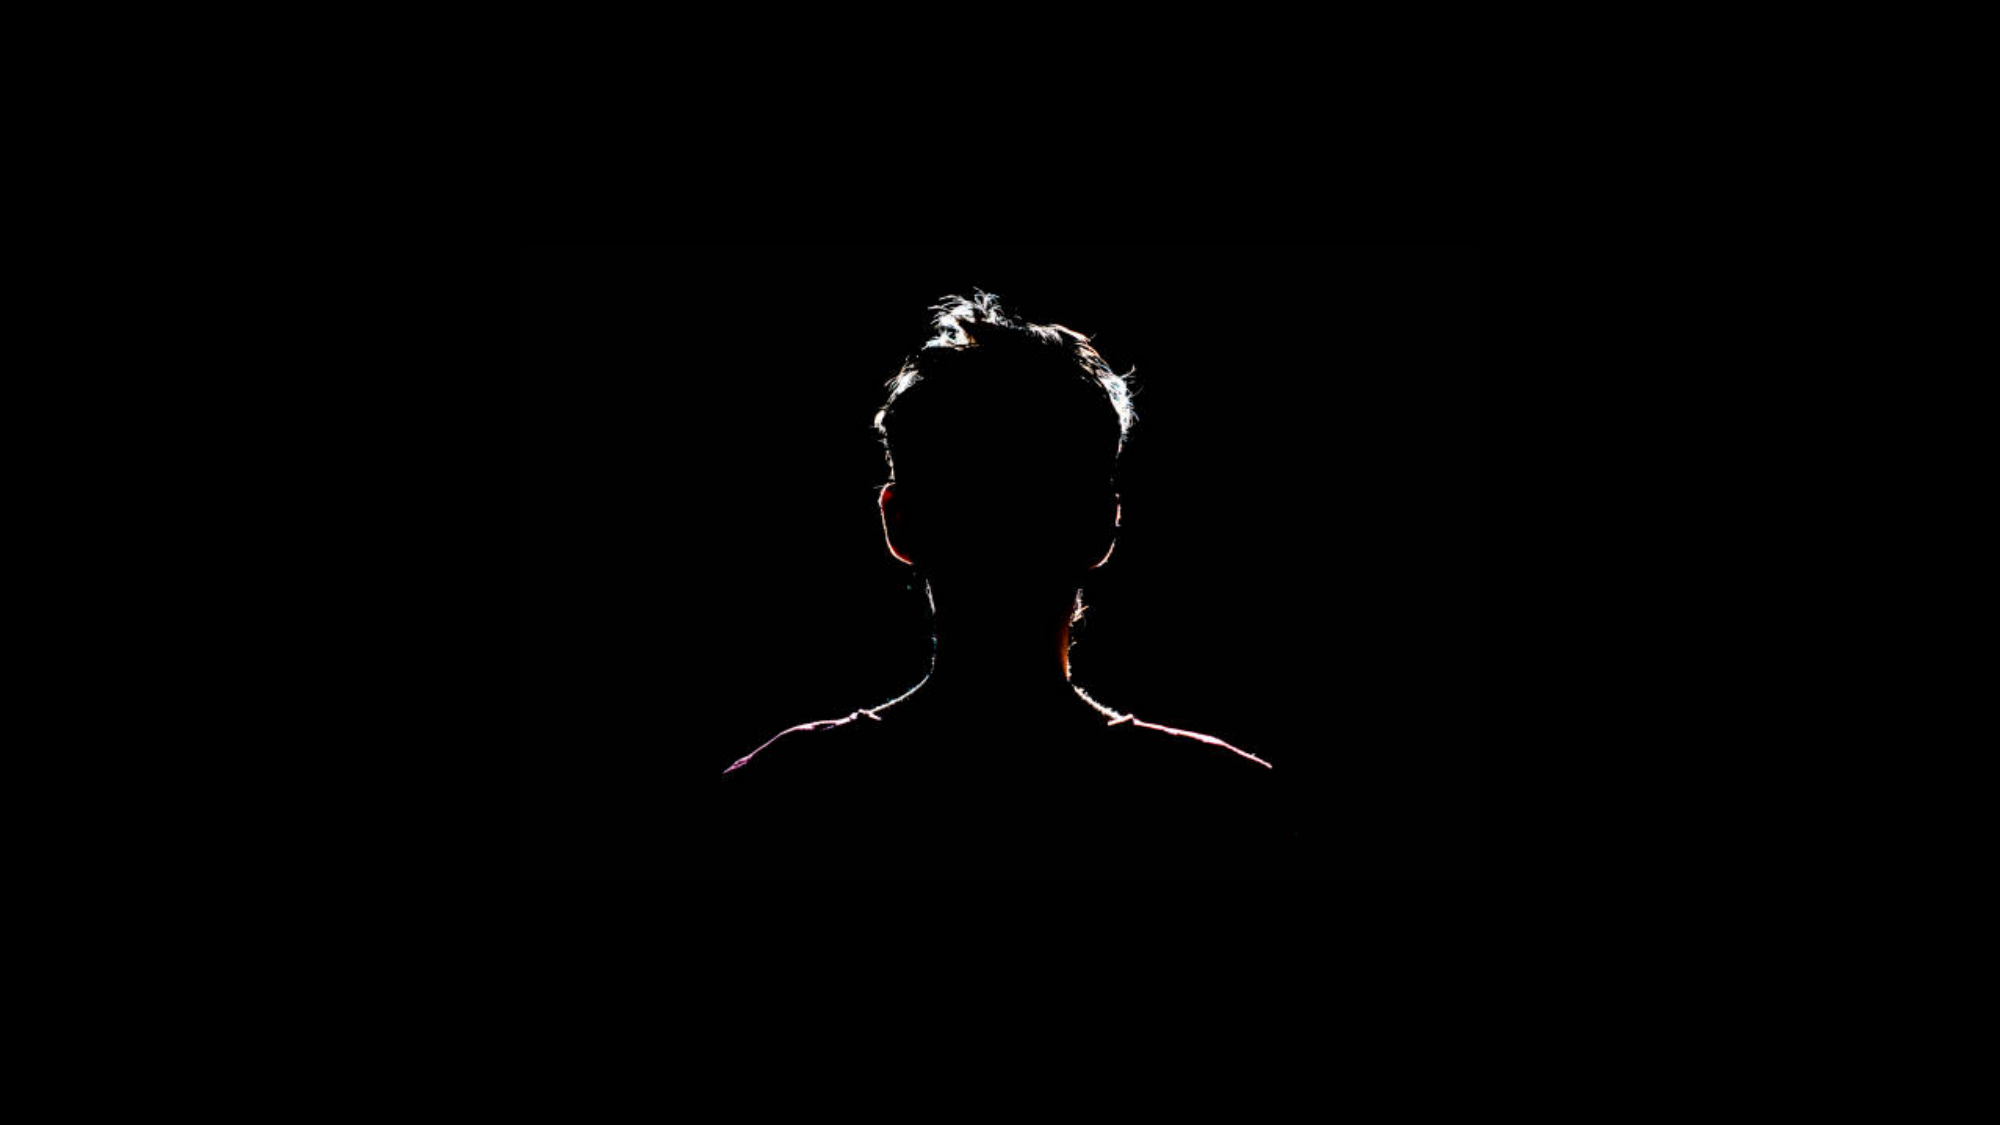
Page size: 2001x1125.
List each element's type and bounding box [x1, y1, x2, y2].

picture [521, 243, 1479, 882]
